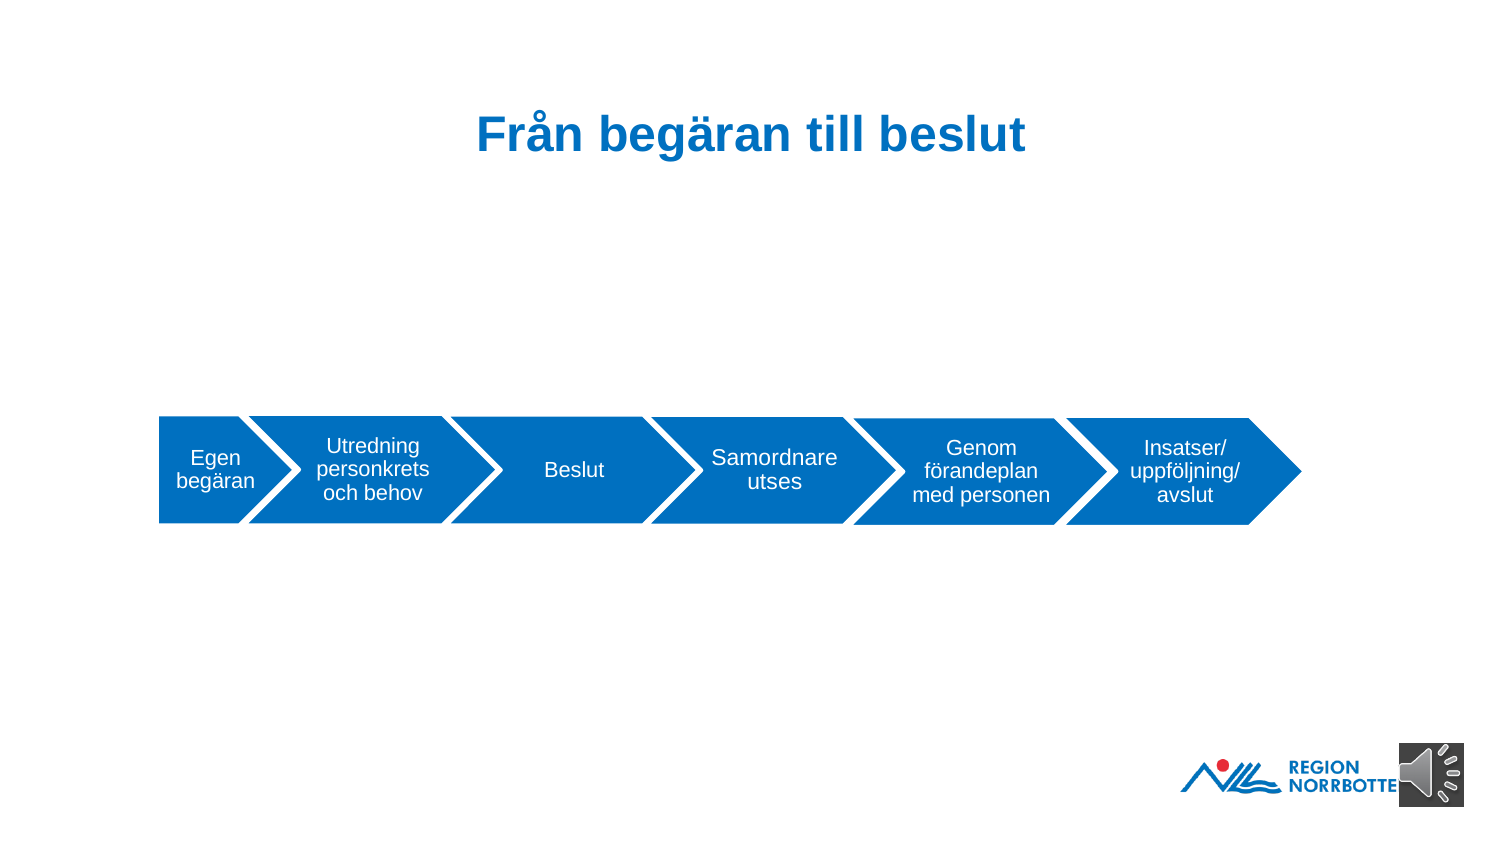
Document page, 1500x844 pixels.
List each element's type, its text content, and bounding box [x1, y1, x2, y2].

title Från begäran till beslut [261, 63, 1242, 200]
picture [1170, 741, 1465, 809]
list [122, 215, 1433, 717]
